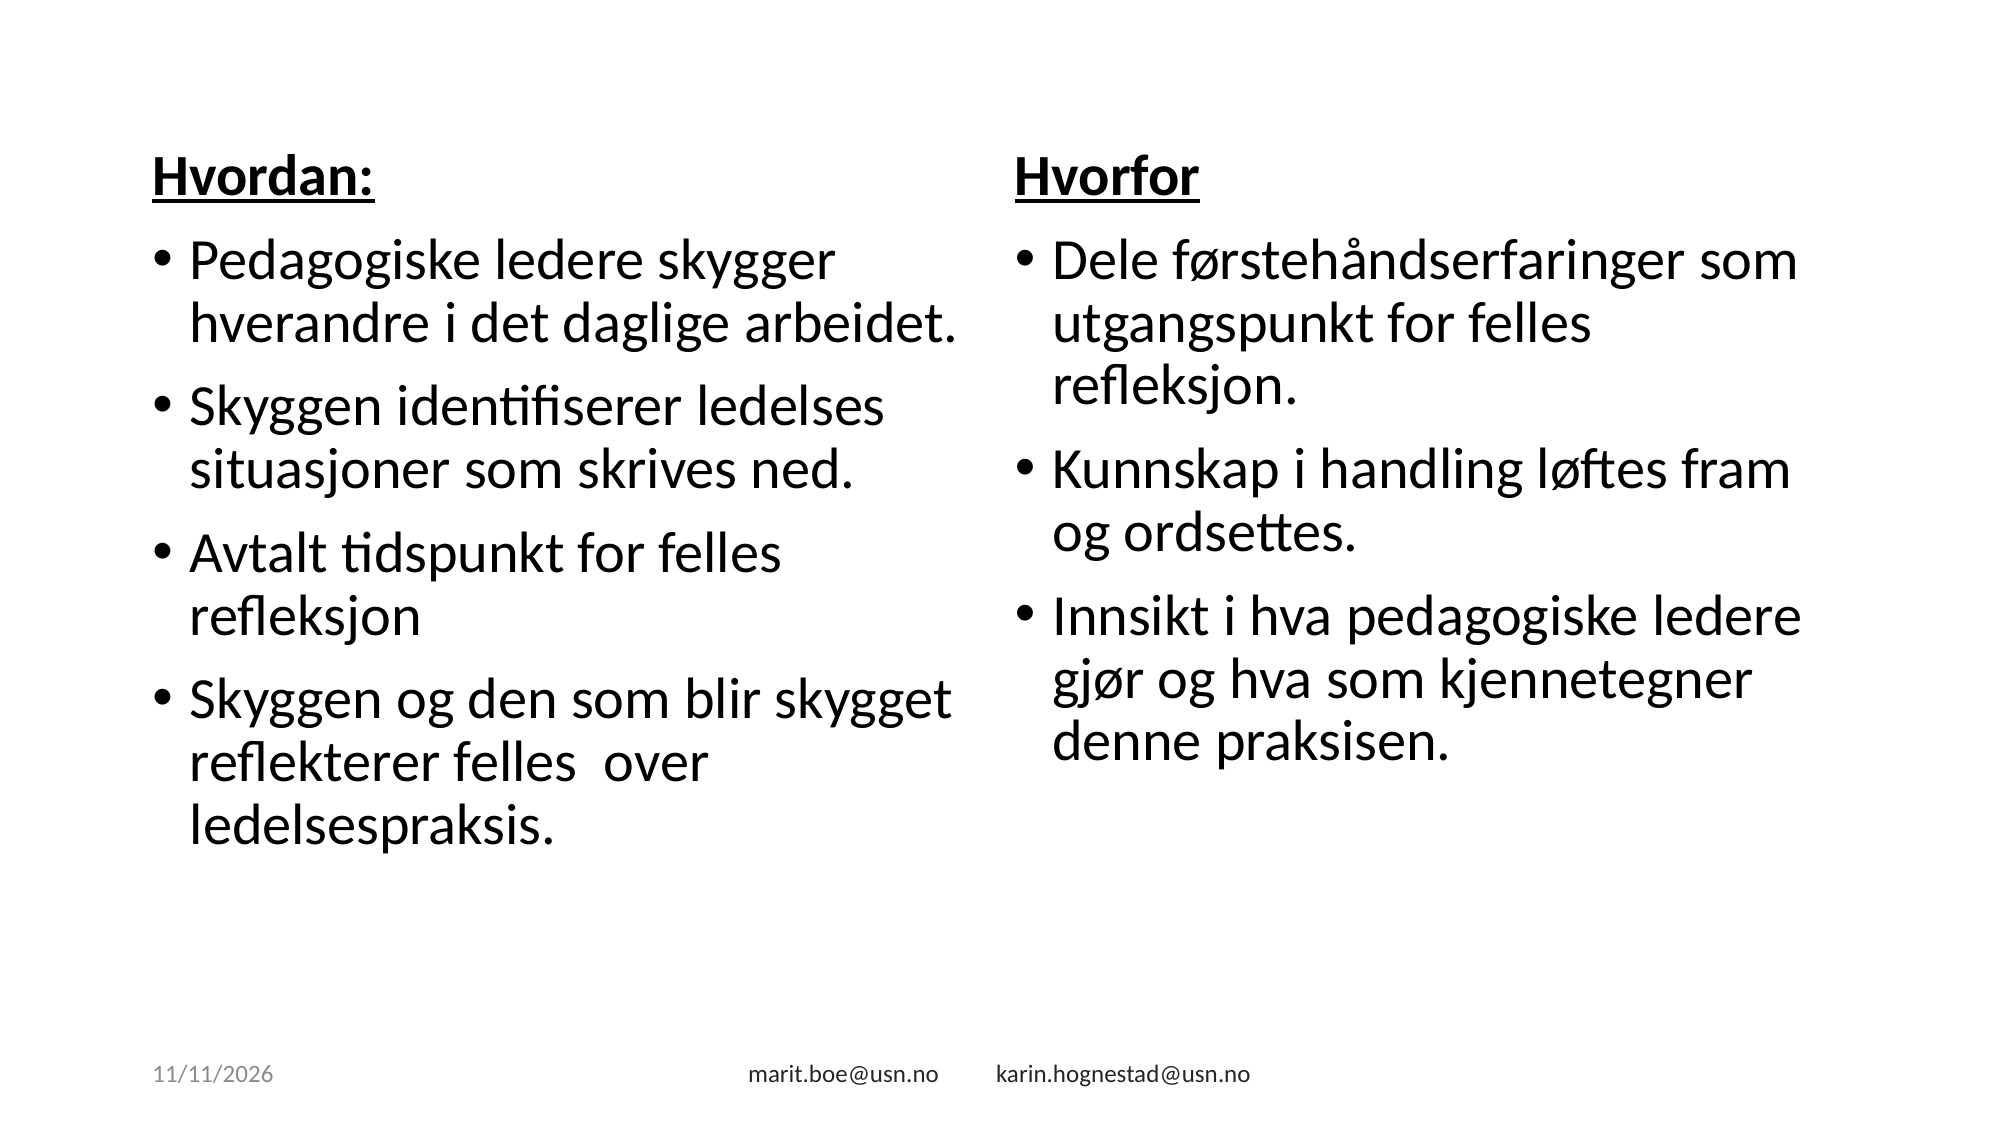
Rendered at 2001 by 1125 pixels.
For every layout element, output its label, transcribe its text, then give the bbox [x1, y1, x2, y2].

list Hvorfor Dele førstehåndserfaringer som utgangspunkt for felles refleksjon. Kunnskap i handling løftes fram og ordsettes. Innsikt i hva pedagogiske ledere gjør og hva som kjennetegner denne praksisen. [999, 137, 1850, 852]
list Hvordan: Pedagogiske ledere skygger hverandre i det daglige arbeidet. Skyggen identifiserer ledelses situasjoner som skrives ned. Avtalt tidspunkt for felles refleksjon Skyggen og den som blir skygget reflekterer felles over ledelsespraksis. [137, 137, 988, 1014]
footer marit.boe@usn.no karin.hognestad@usn.no [662, 1042, 1338, 1103]
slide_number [137, 1042, 588, 1103]
